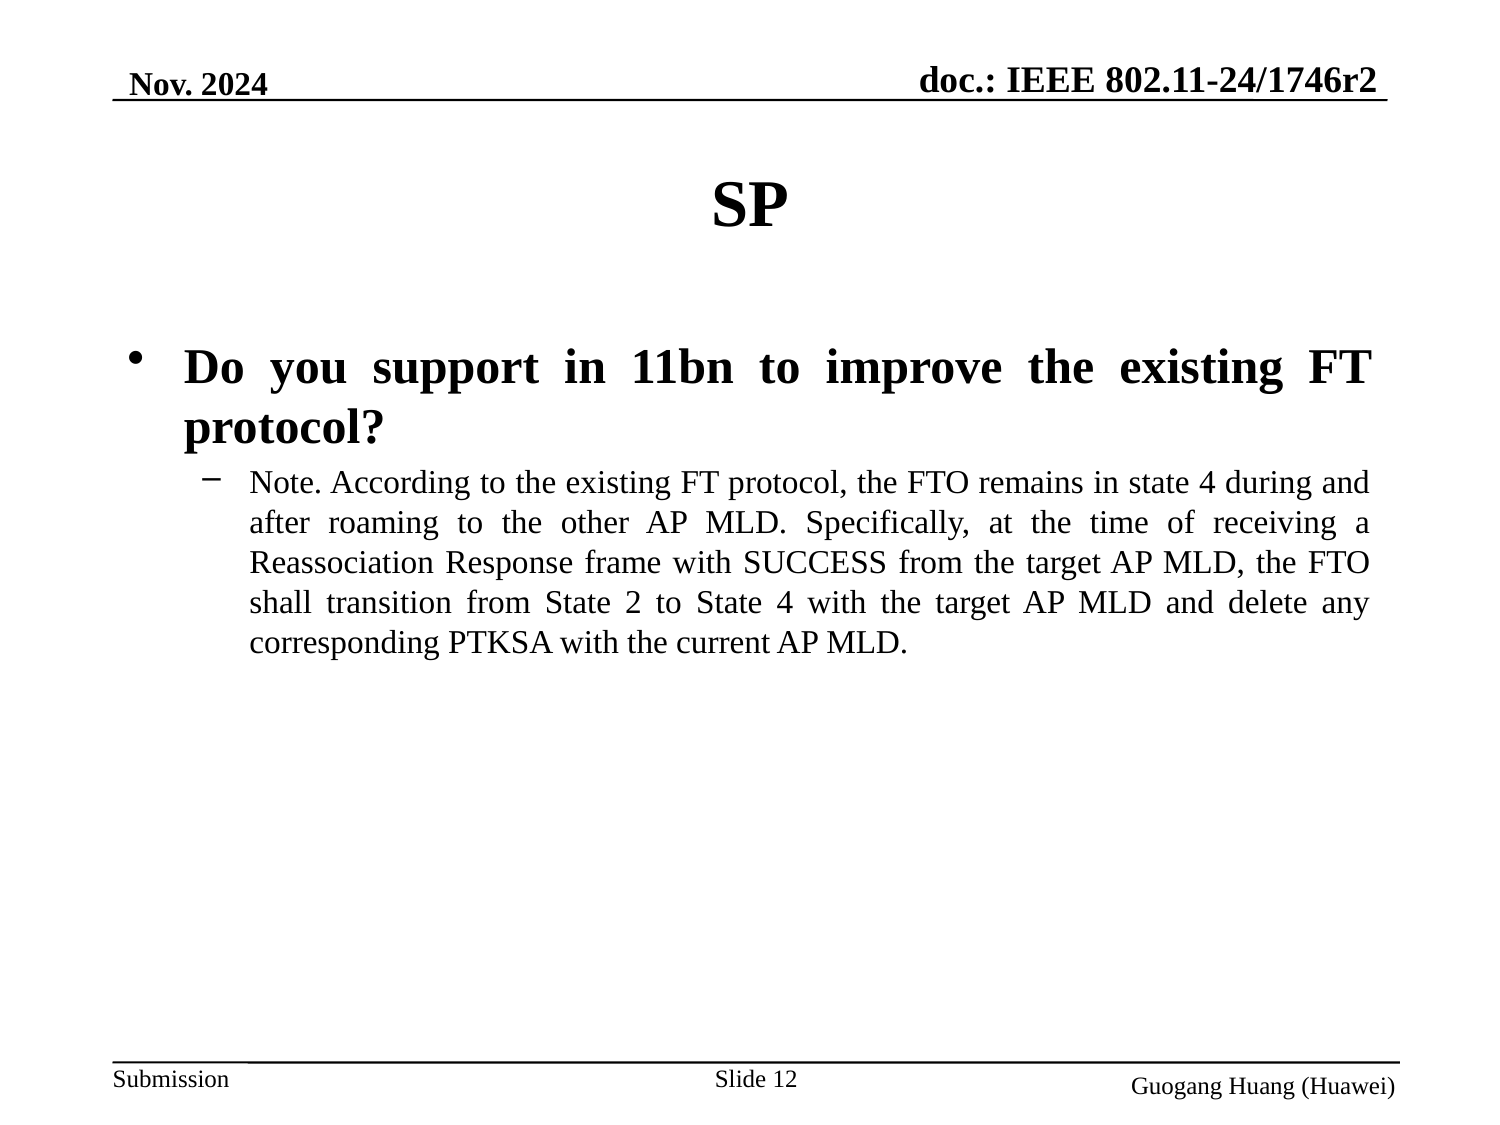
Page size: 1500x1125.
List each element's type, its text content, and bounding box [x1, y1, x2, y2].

slide_number Slide 12 [712, 1061, 800, 1093]
list Do you support in 11bn to improve the existing FT protocol? Note. According to the existing FT protocol, the FTO remains in state 4 during and after roaming to the other AP MLD. Specifically, at the time of receiving a Reassociation Response frame with SUCCESS from the target AP MLD, the FTO shall transition from State 2 to State 4 with the target AP MLD and delete any corresponding PTKSA with the current AP MLD. [112, 326, 1388, 1002]
footer Guogang Huang (Huawei) [1116, 1062, 1436, 1093]
text_box Nov. 2024 [114, 54, 372, 100]
title SP [112, 112, 1388, 288]
